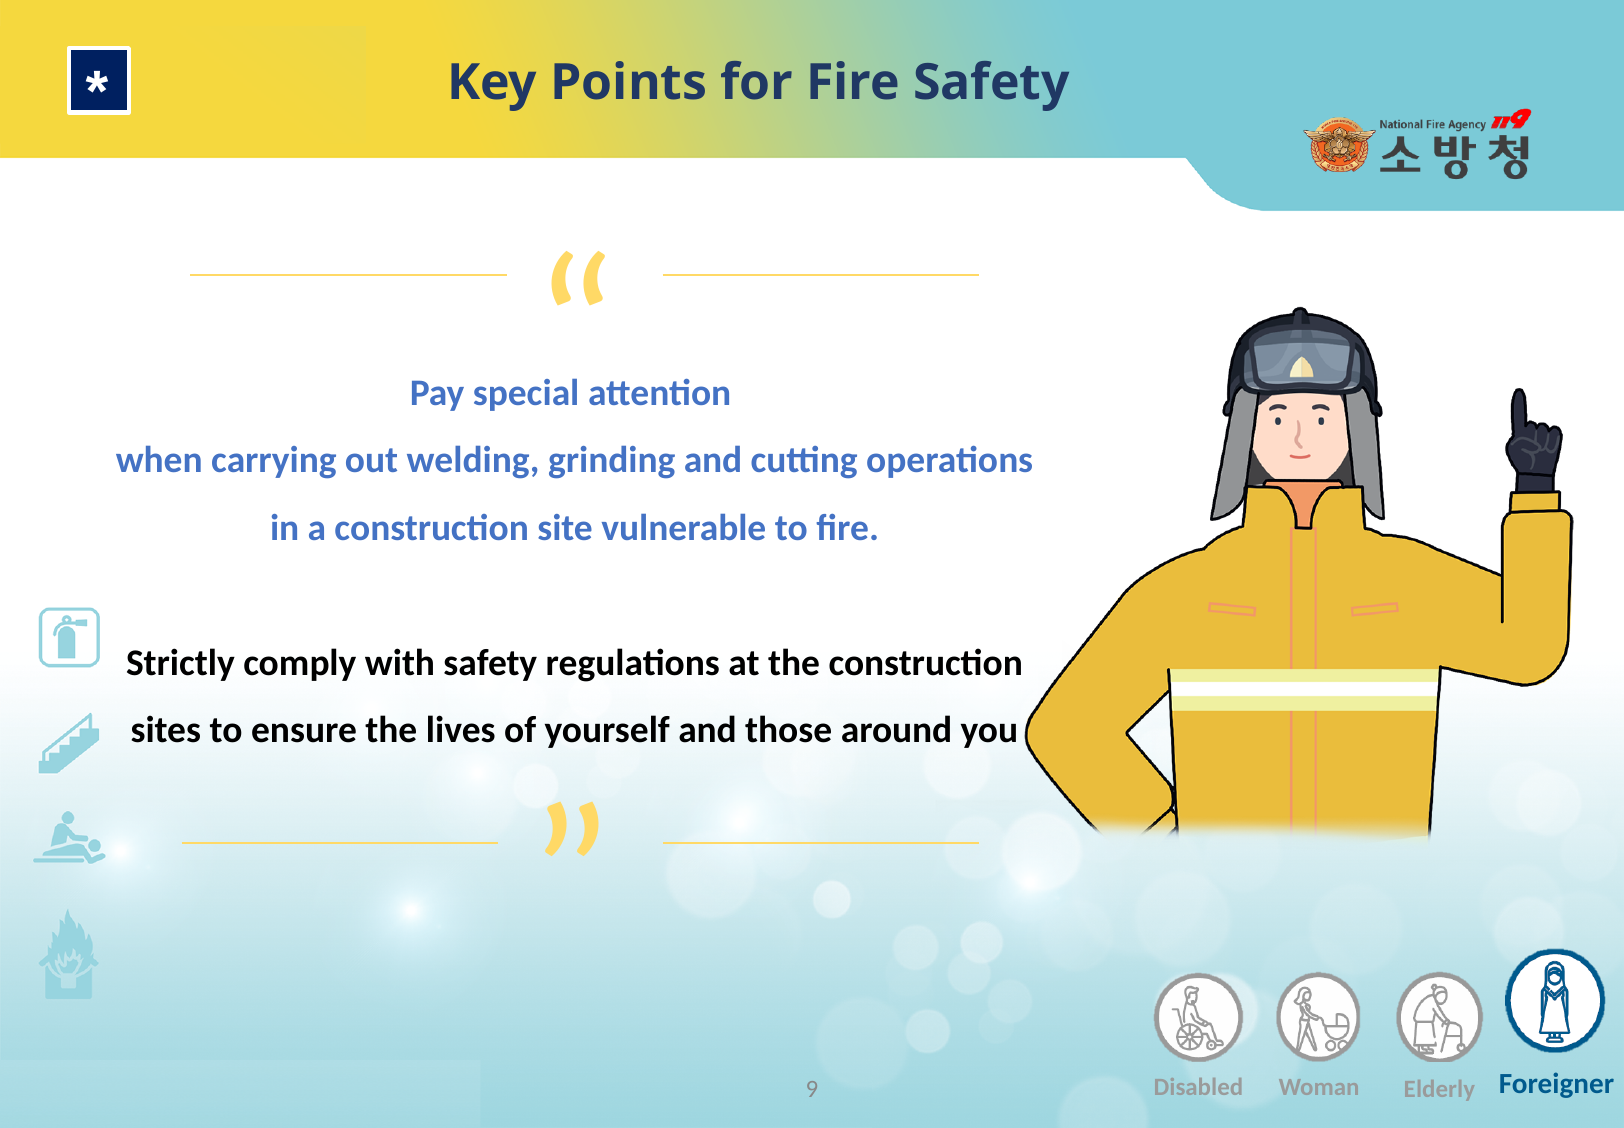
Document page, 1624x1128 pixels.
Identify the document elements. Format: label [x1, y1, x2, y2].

text_box [190, 187, 980, 446]
text_box [181, 662, 932, 920]
picture [0, 0, 1624, 1128]
text_box [1150, 935, 1610, 1060]
